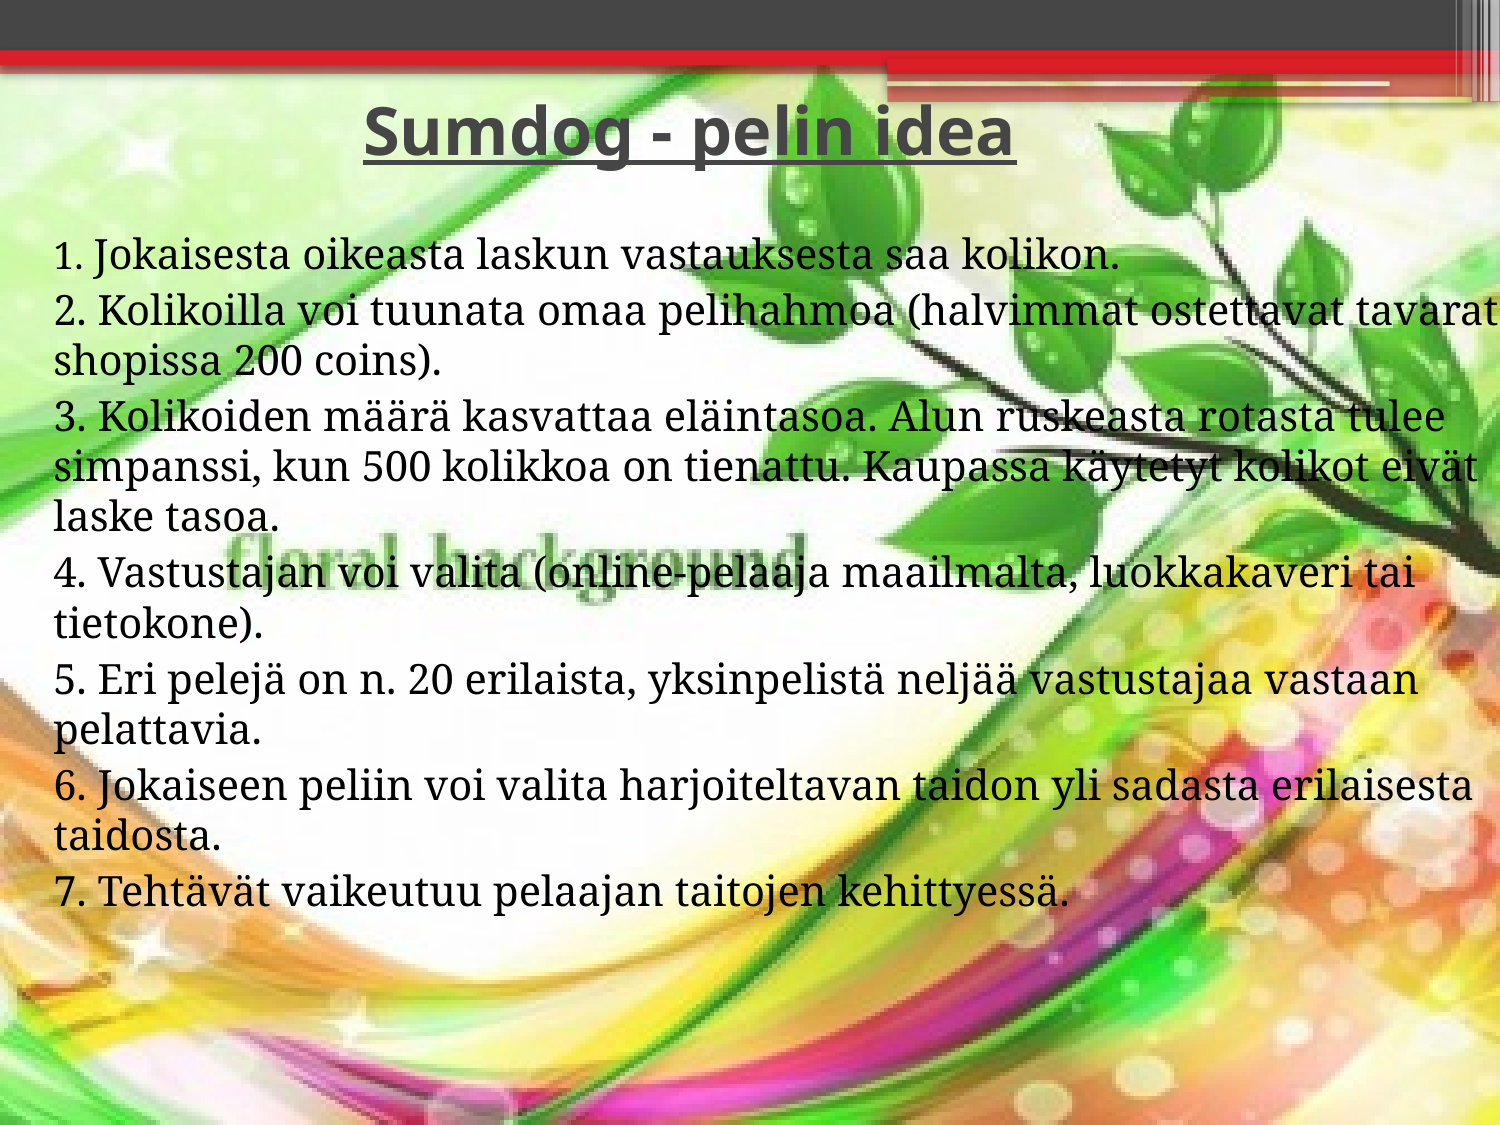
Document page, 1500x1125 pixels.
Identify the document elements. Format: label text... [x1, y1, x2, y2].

title Sumdog - pelin idea [348, 137, 1500, 219]
picture [887, 81, 1390, 87]
picture [1209, 96, 1473, 103]
list 1. Jokaisesta oikeasta laskun vastauksesta saa kolikon. 2. Kolikoilla voi tuunata omaa pelihahmoa (halvimmat ostettavat tavarat shopissa 200 coins). 3. Kolikoiden määrä kasvattaa eläintasoa. Alun ruskeasta rotasta tulee simpanssi, kun 500 kolikkoa on tienattu. Kaupassa käytetyt kolikot eivät laske tasoa. 4. Vastustajan voi valita (online-pelaaja maailmalta, luokkakaveri tai tietokone). 5. Eri pelejä on n. 20 erilaista, yksinpelistä neljää vastustajaa vastaan pelattavia. 6. Jokaiseen peliin voi valita harjoiteltavan taidon yli sadasta erilaisesta taidosta. 7. Tehtävät vaikeutuu pelaajan taitojen kehittyessä. [20, 219, 1500, 988]
